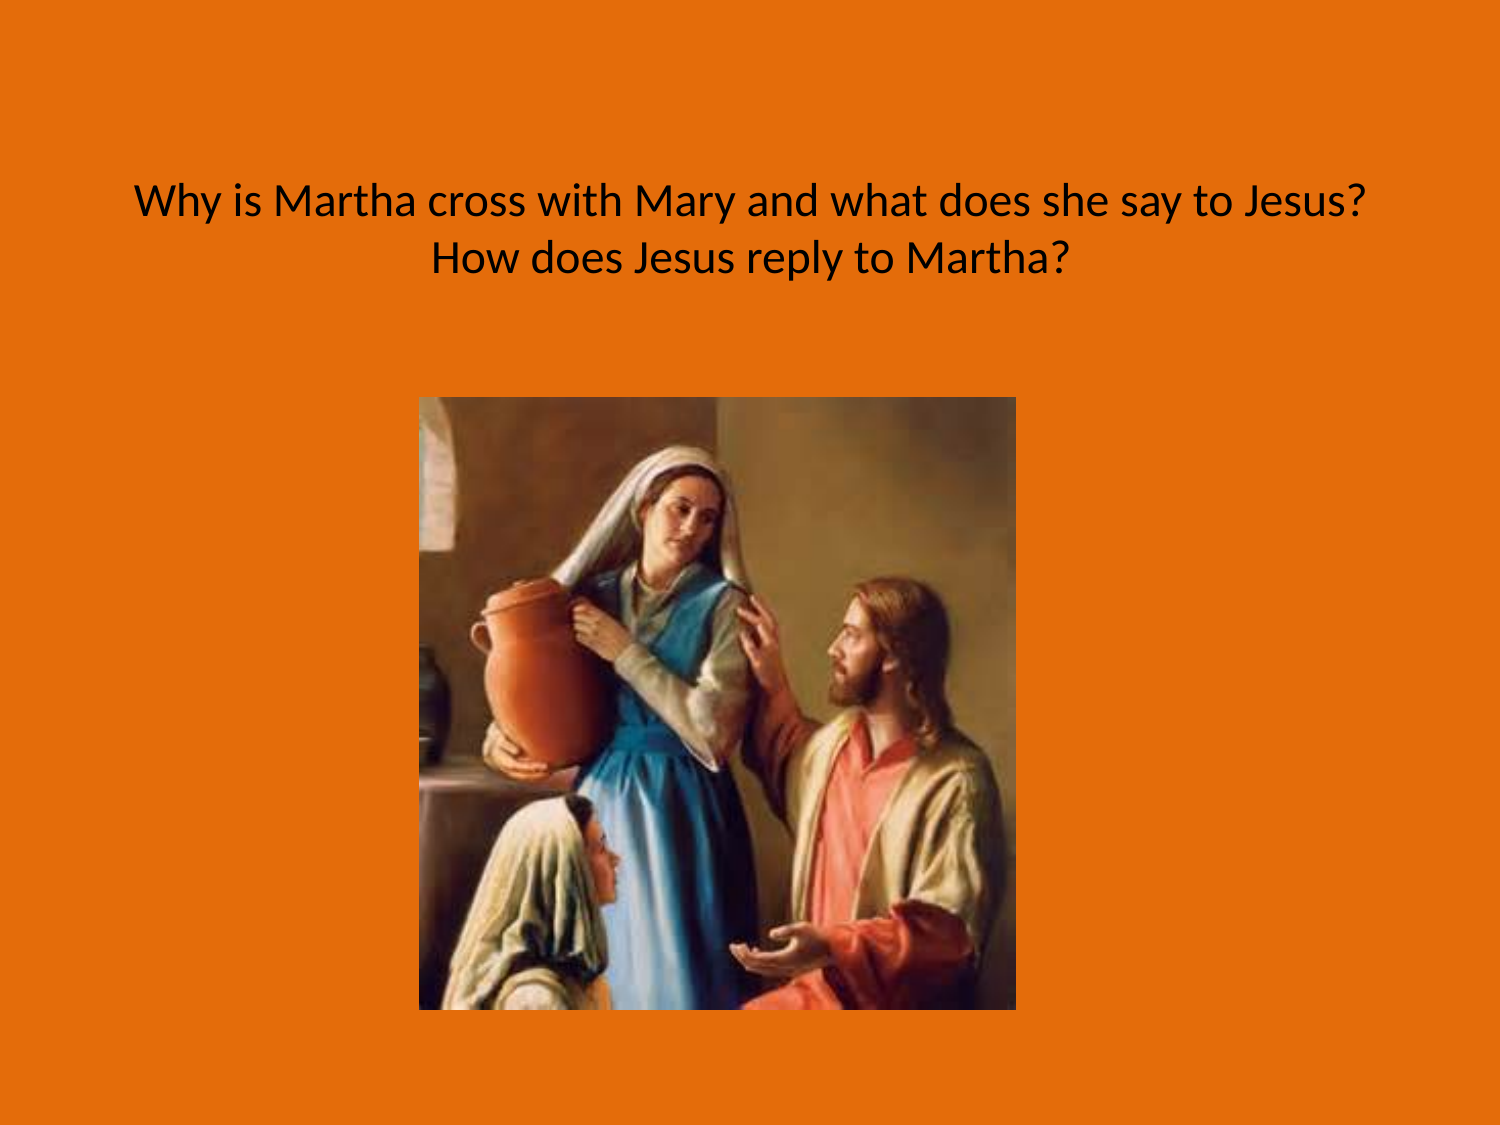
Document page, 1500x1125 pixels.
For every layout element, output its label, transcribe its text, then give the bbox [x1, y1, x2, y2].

title Why is Martha cross with Mary and what does she say to Jesus? How does Jesus reply to Martha? [76, 160, 1427, 349]
picture [418, 396, 1016, 1010]
